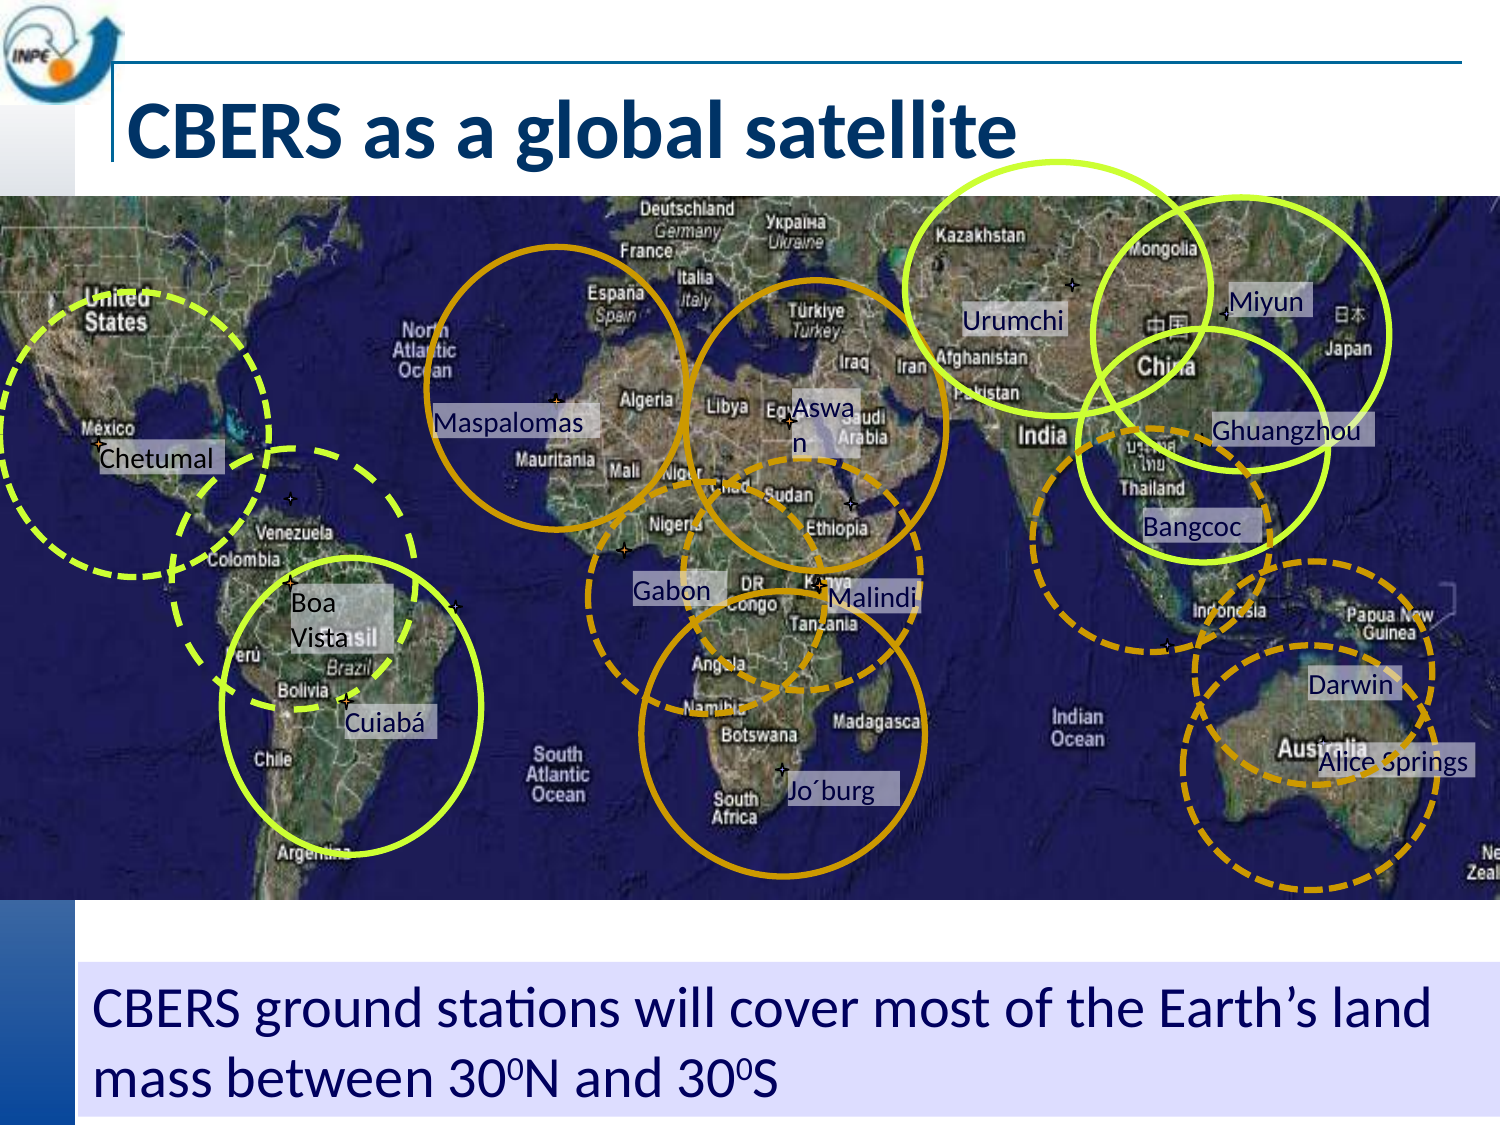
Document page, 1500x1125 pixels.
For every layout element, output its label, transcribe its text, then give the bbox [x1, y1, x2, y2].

title CBERS as a global satellite [112, 62, 1500, 188]
text_box [956, 188, 1160, 194]
picture [0, 196, 1500, 901]
text_box CBERS ground stations will cover most of the Earth’s land mass between 300N and 300S [78, 961, 1500, 1117]
picture [0, 0, 125, 105]
